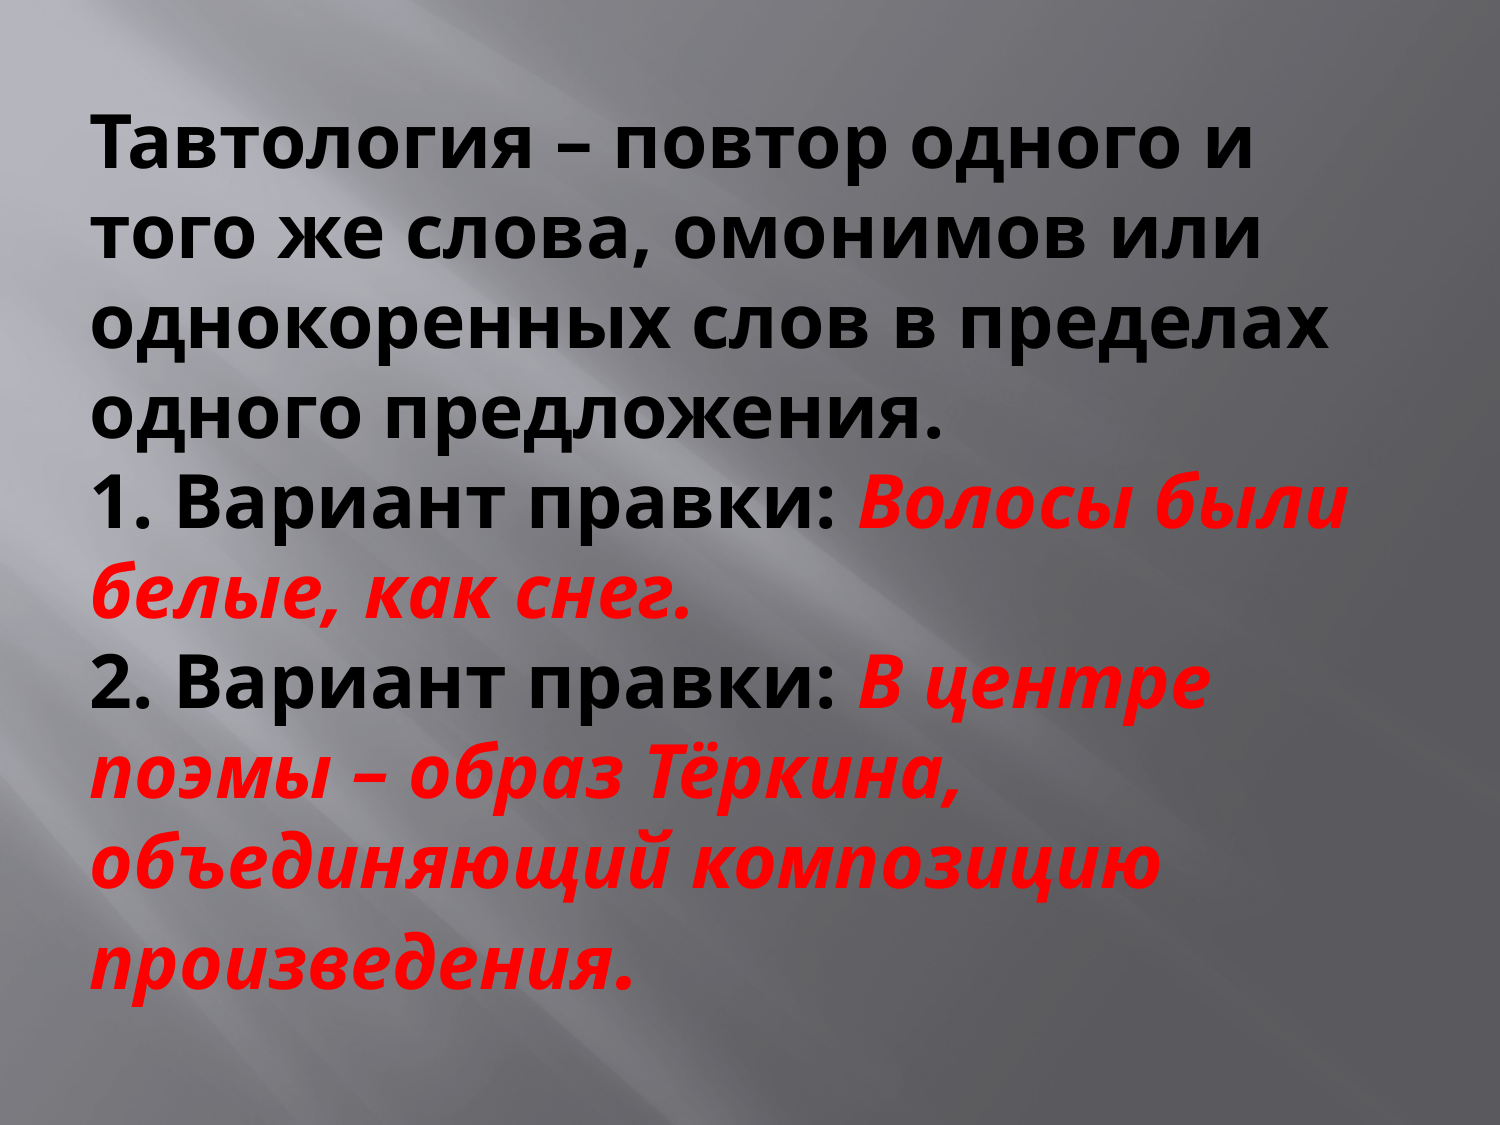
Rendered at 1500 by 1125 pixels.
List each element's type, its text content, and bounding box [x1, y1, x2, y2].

title Тавтология – повтор одного и того же слова, омонимов или однокоренных слов в пределах одного предложения. 1. Вариант правки: Волосы были белые, как снег. 2. Вариант правки: В центре поэмы – образ Тёркина, объединяющий композицию произведения. [75, 45, 1425, 1055]
